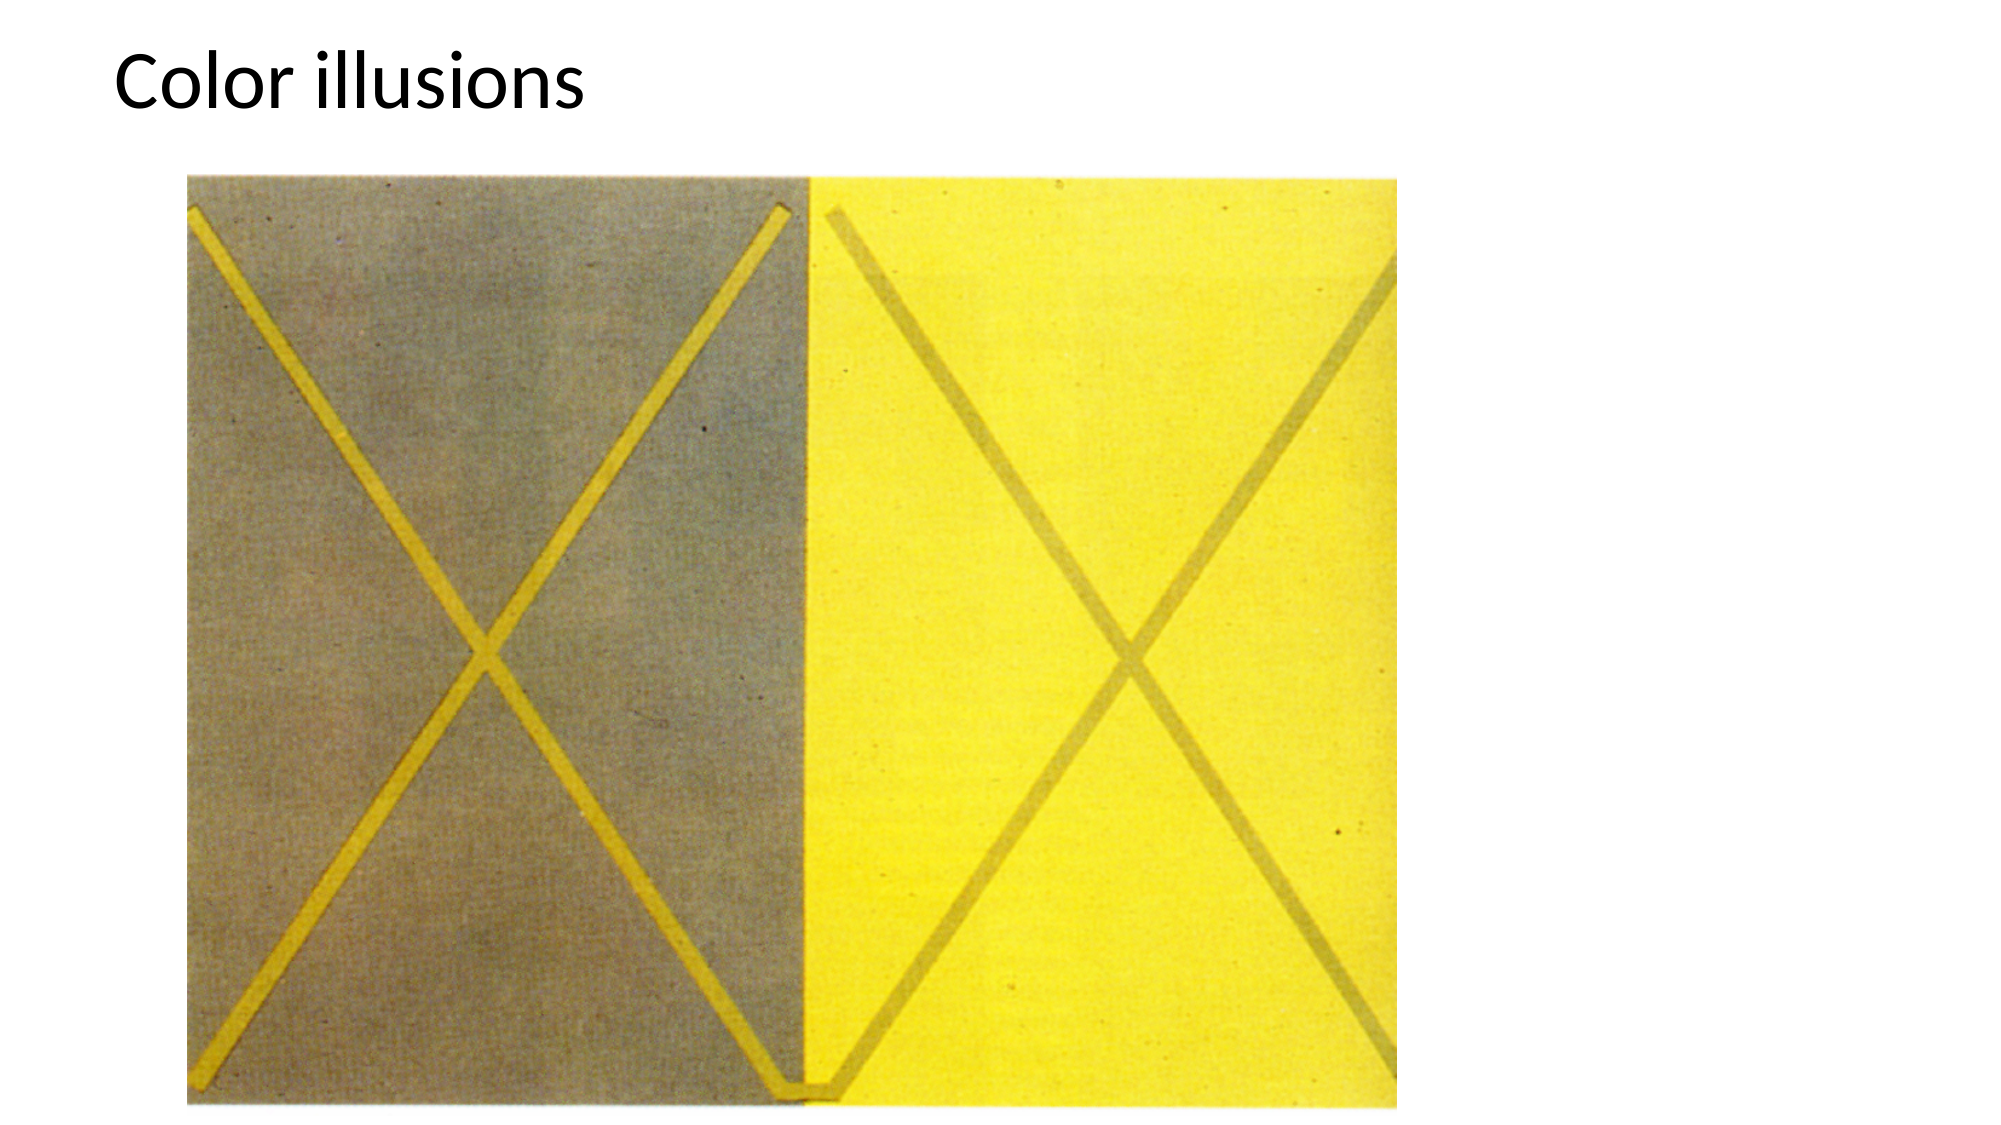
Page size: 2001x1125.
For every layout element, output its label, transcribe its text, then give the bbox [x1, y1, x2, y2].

title Color illusions [99, 0, 1901, 151]
picture [187, 174, 1397, 1116]
